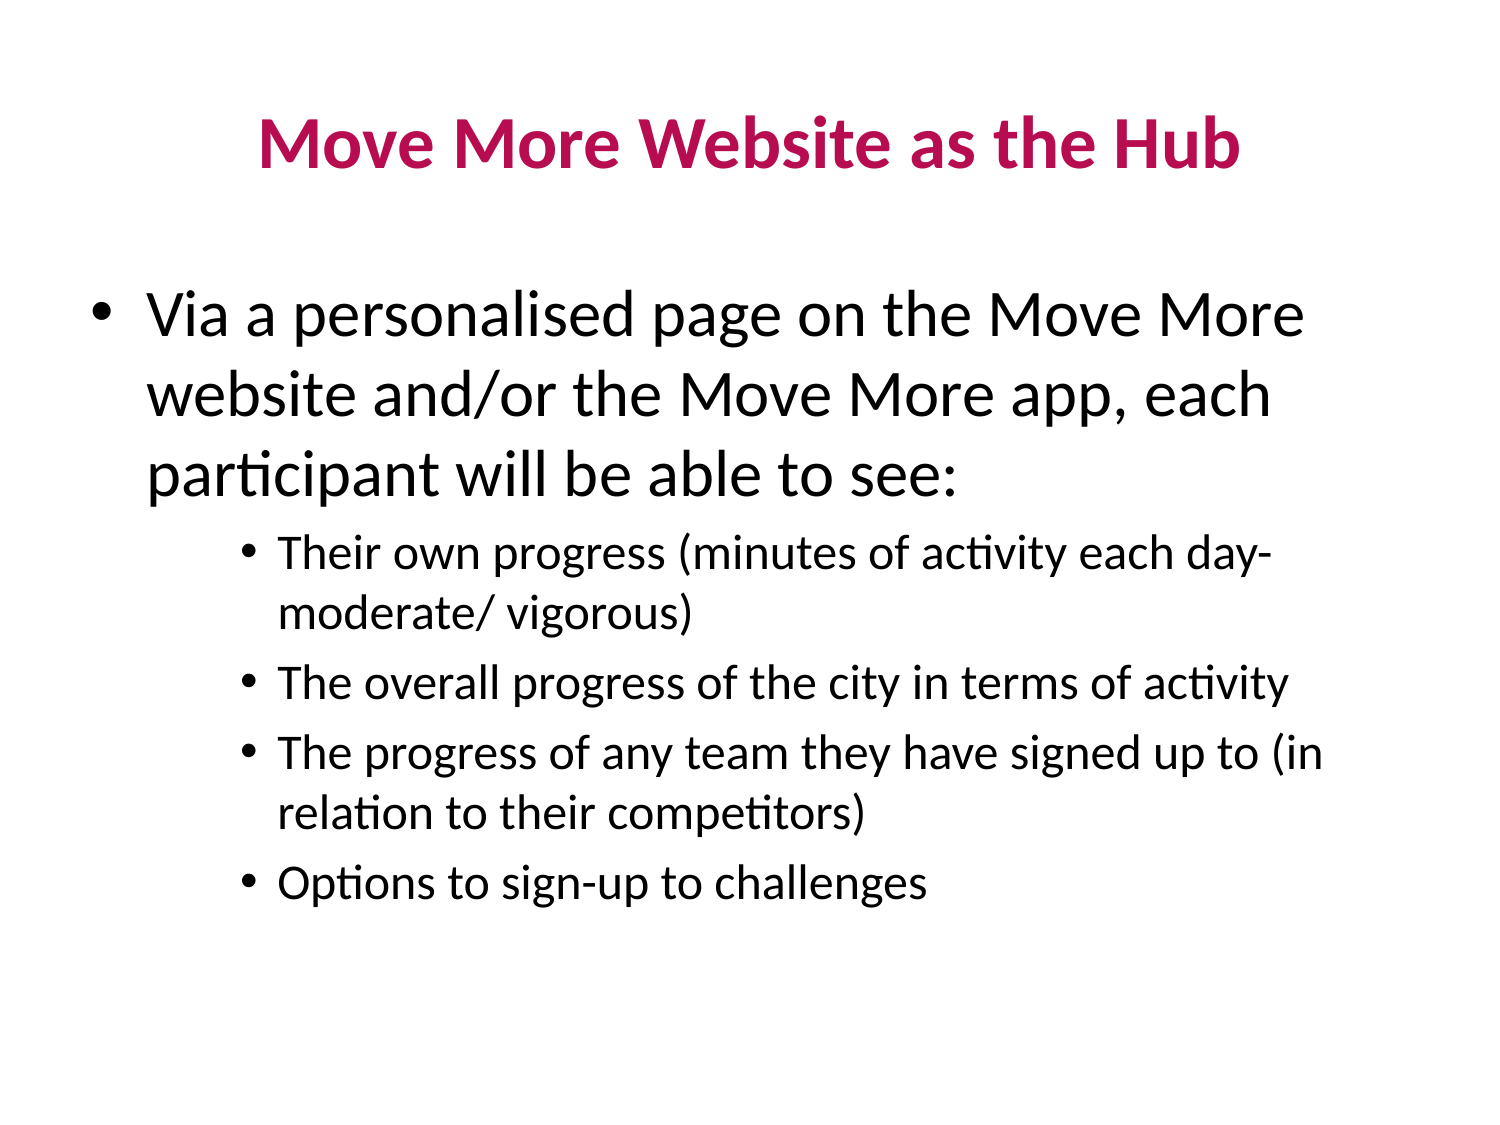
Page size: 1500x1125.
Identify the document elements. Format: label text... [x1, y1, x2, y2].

list Via a personalised page on the Move More website and/or the Move More app, each participant will be able to see: Their own progress (minutes of activity each day- moderate/ vigorous) The overall progress of the city in terms of activity The progress of any team they have signed up to (in relation to their competitors) Options to sign-up to challenges [75, 262, 1425, 1005]
title Move More Website as the Hub [75, 45, 1425, 233]
